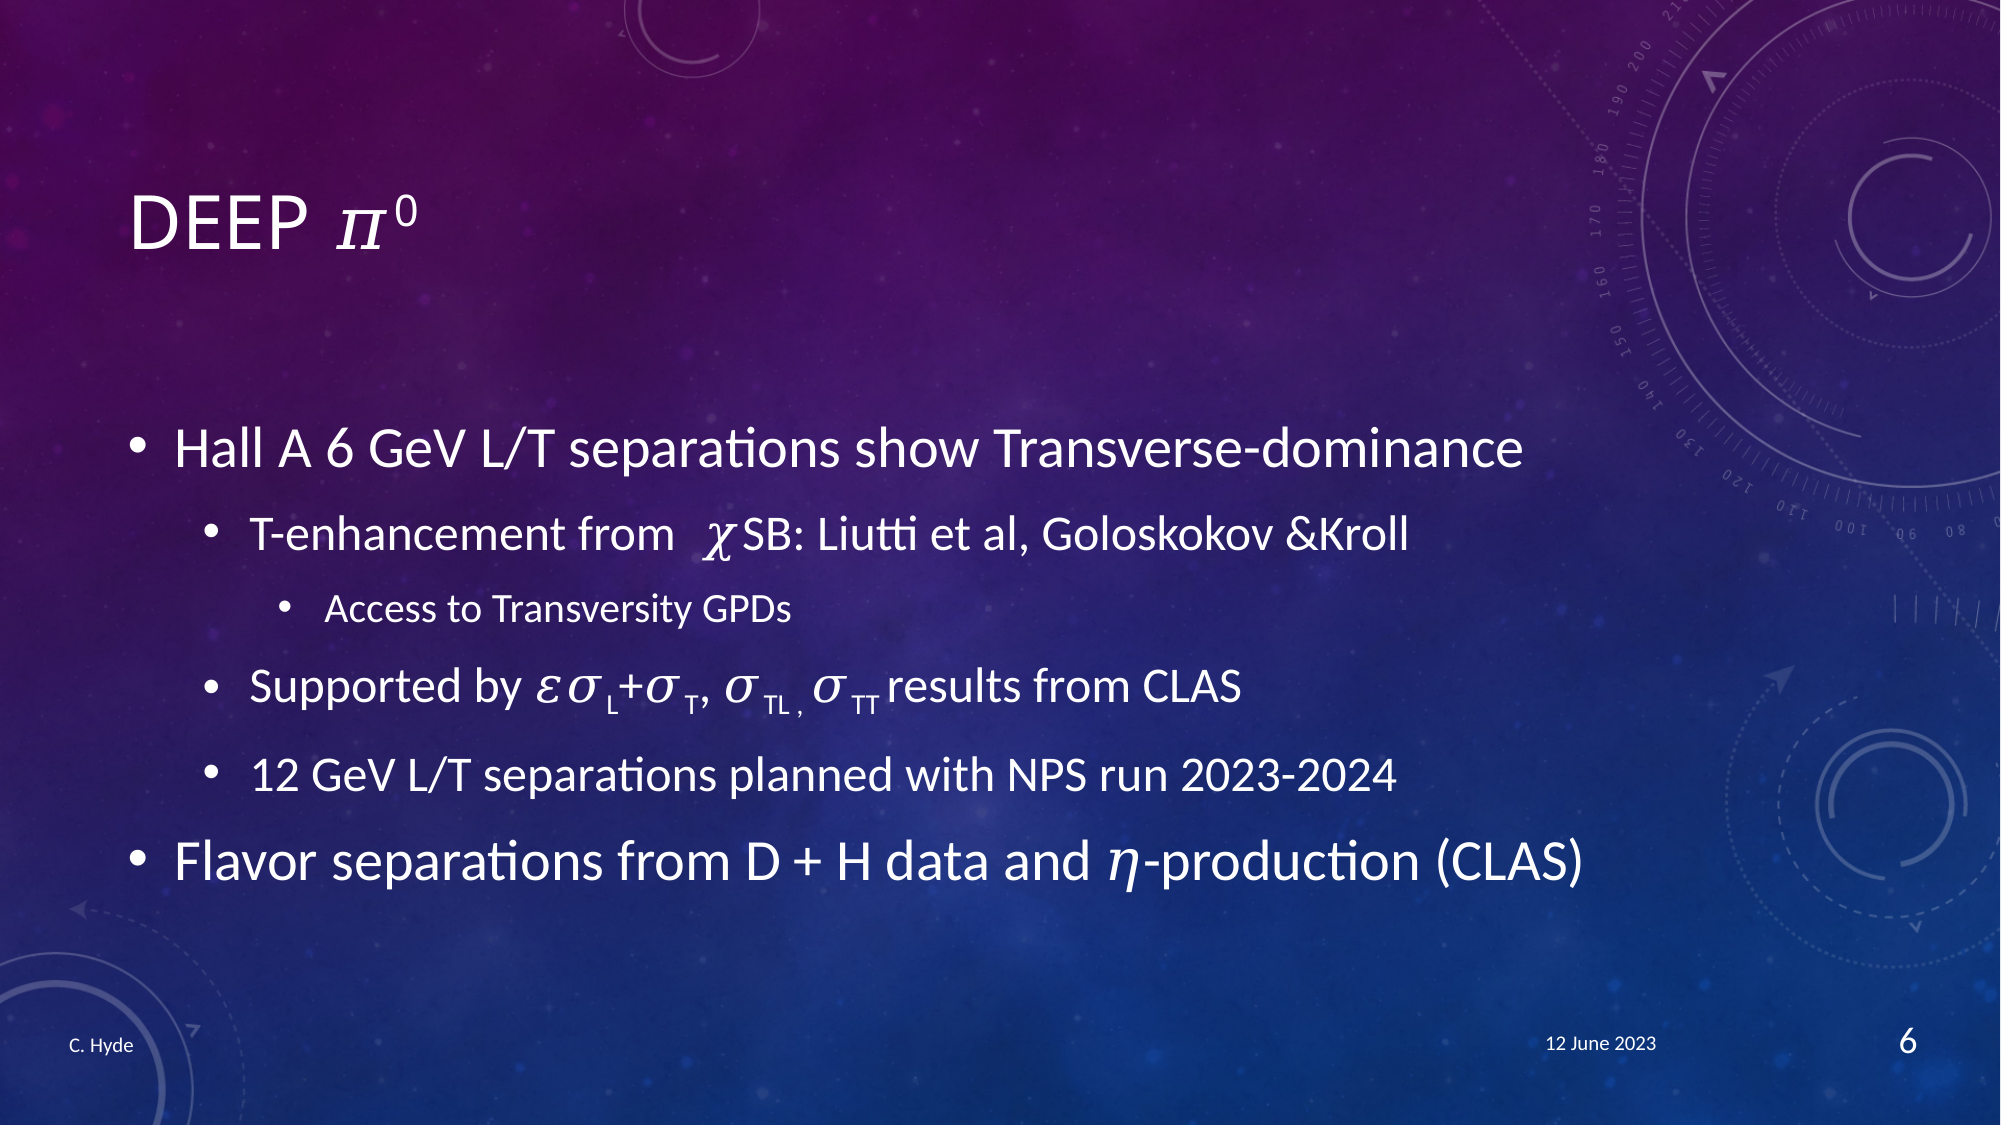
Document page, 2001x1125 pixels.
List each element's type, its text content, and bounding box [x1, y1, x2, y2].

picture [0, 0, 2001, 1125]
list Hall A 6 GeV L/T separations show Transverse-dominance T-enhancement from 𝜒SB: Liutti et al, Goloskokov &Kroll Access to Transversity GPDs Supported by 𝜀𝜎L+𝜎T, 𝜎TL , 𝜎TT results from CLAS 12 GeV L/T separations planned with NPS run 2023-2024 Flavor separations from D + H data and 𝜂-production (CLAS) [112, 351, 1775, 950]
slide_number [1409, 1011, 1672, 1074]
title Deep 𝜋0 [112, 99, 1775, 339]
slide_number 6 [1842, 1008, 1933, 1070]
footer C. Hyde [54, 1013, 1339, 1075]
